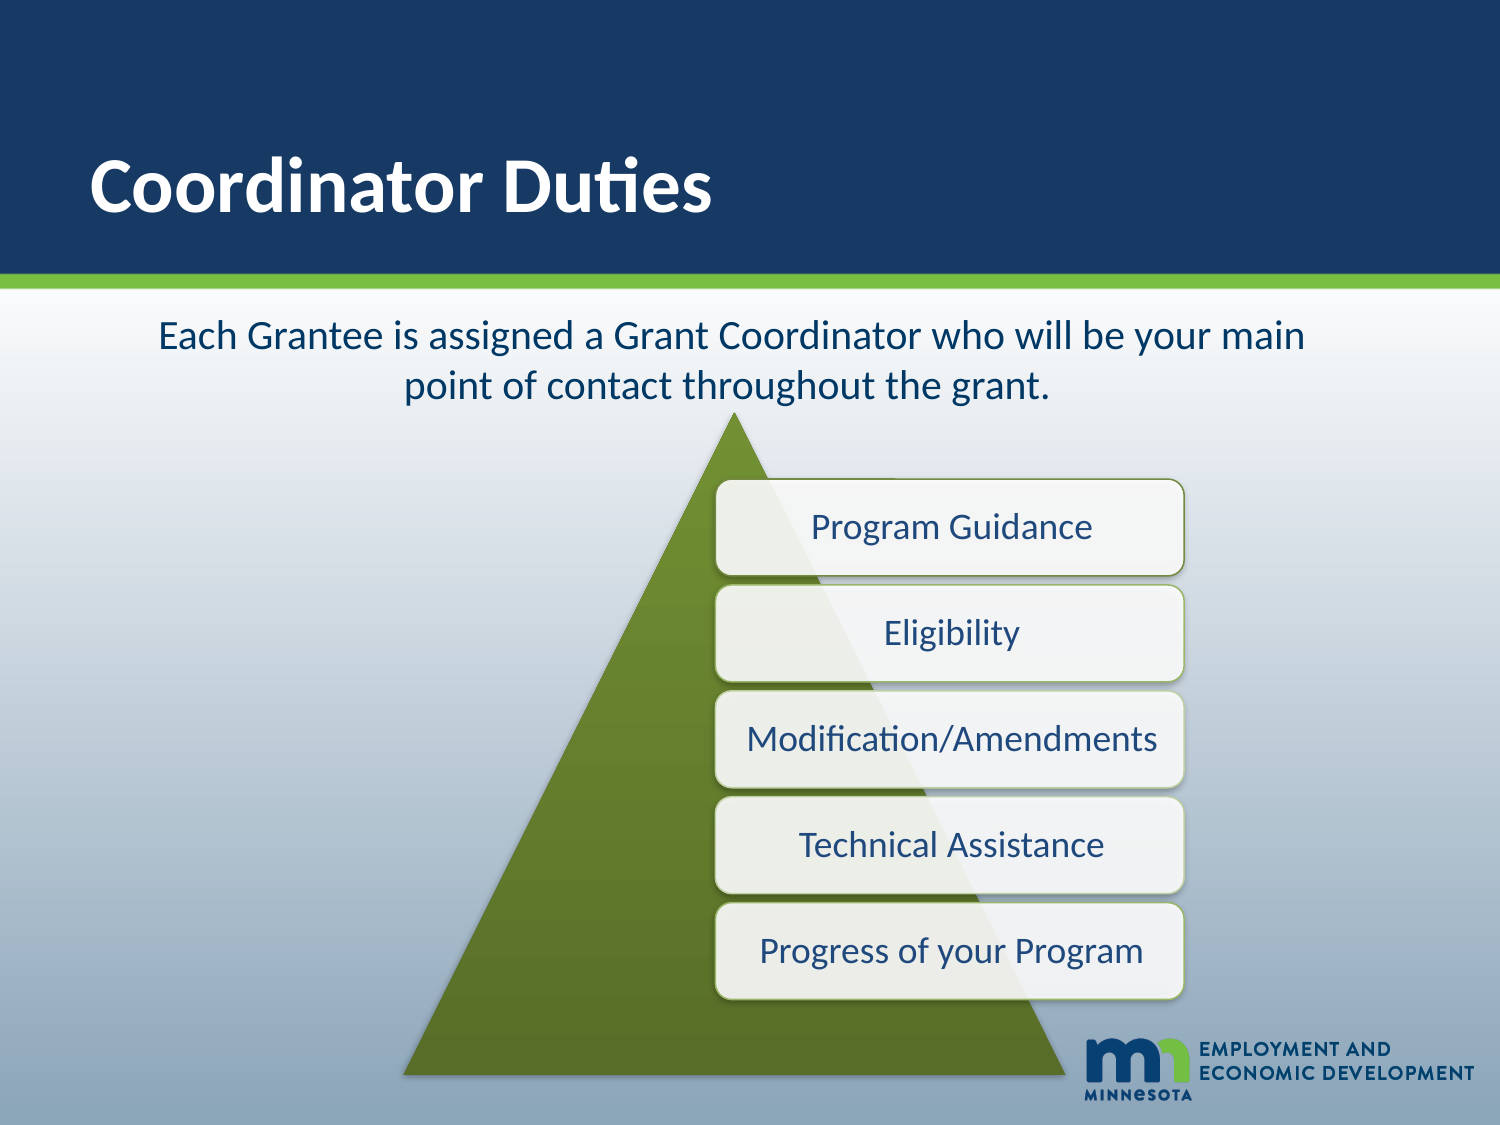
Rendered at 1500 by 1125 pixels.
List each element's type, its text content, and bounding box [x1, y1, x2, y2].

list Each Grantee is assigned a Grant Coordinator who will be your main point of contact throughout the grant. [107, 299, 1358, 438]
picture [0, 0, 1500, 1125]
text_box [162, 412, 1426, 1076]
title Coordinator Duties [75, 99, 1425, 263]
